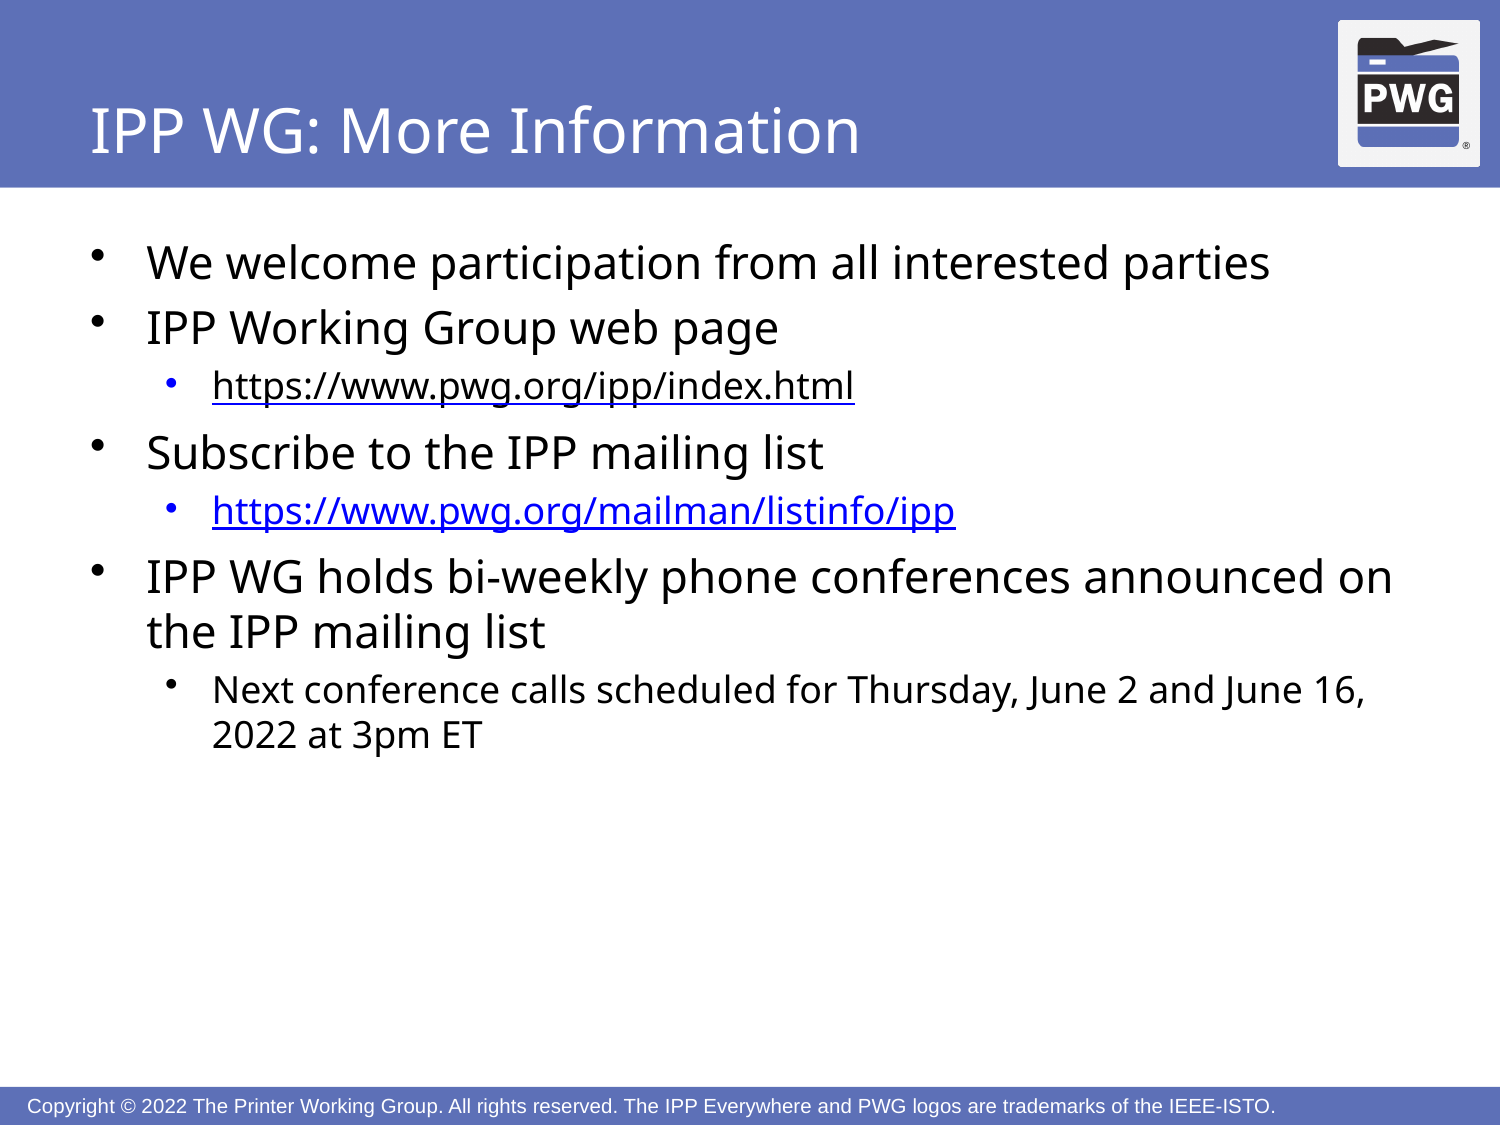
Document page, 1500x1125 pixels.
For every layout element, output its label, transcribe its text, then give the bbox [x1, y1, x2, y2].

list We welcome participation from all interested parties IPP Working Group web page https://www.pwg.org/ipp/index.html Subscribe to the IPP mailing list https://www.pwg.org/mailman/listinfo/ipp IPP WG holds bi-weekly phone conferences announced on the IPP mailing list Next conference calls scheduled for Thursday, June 2 and June 16, 2022 at 3pm ET [74, 224, 1426, 1068]
picture [1338, 20, 1480, 168]
text_box [0, 0, 1500, 188]
text_box [0, 1086, 1500, 1125]
text_box Copyright © 2022 The Printer Working Group. All rights reserved. The IPP Everywhere and PWG logos are trademarks of the IEEE-ISTO. [20, 1093, 1412, 1119]
title IPP WG: More Information [74, 7, 1318, 175]
